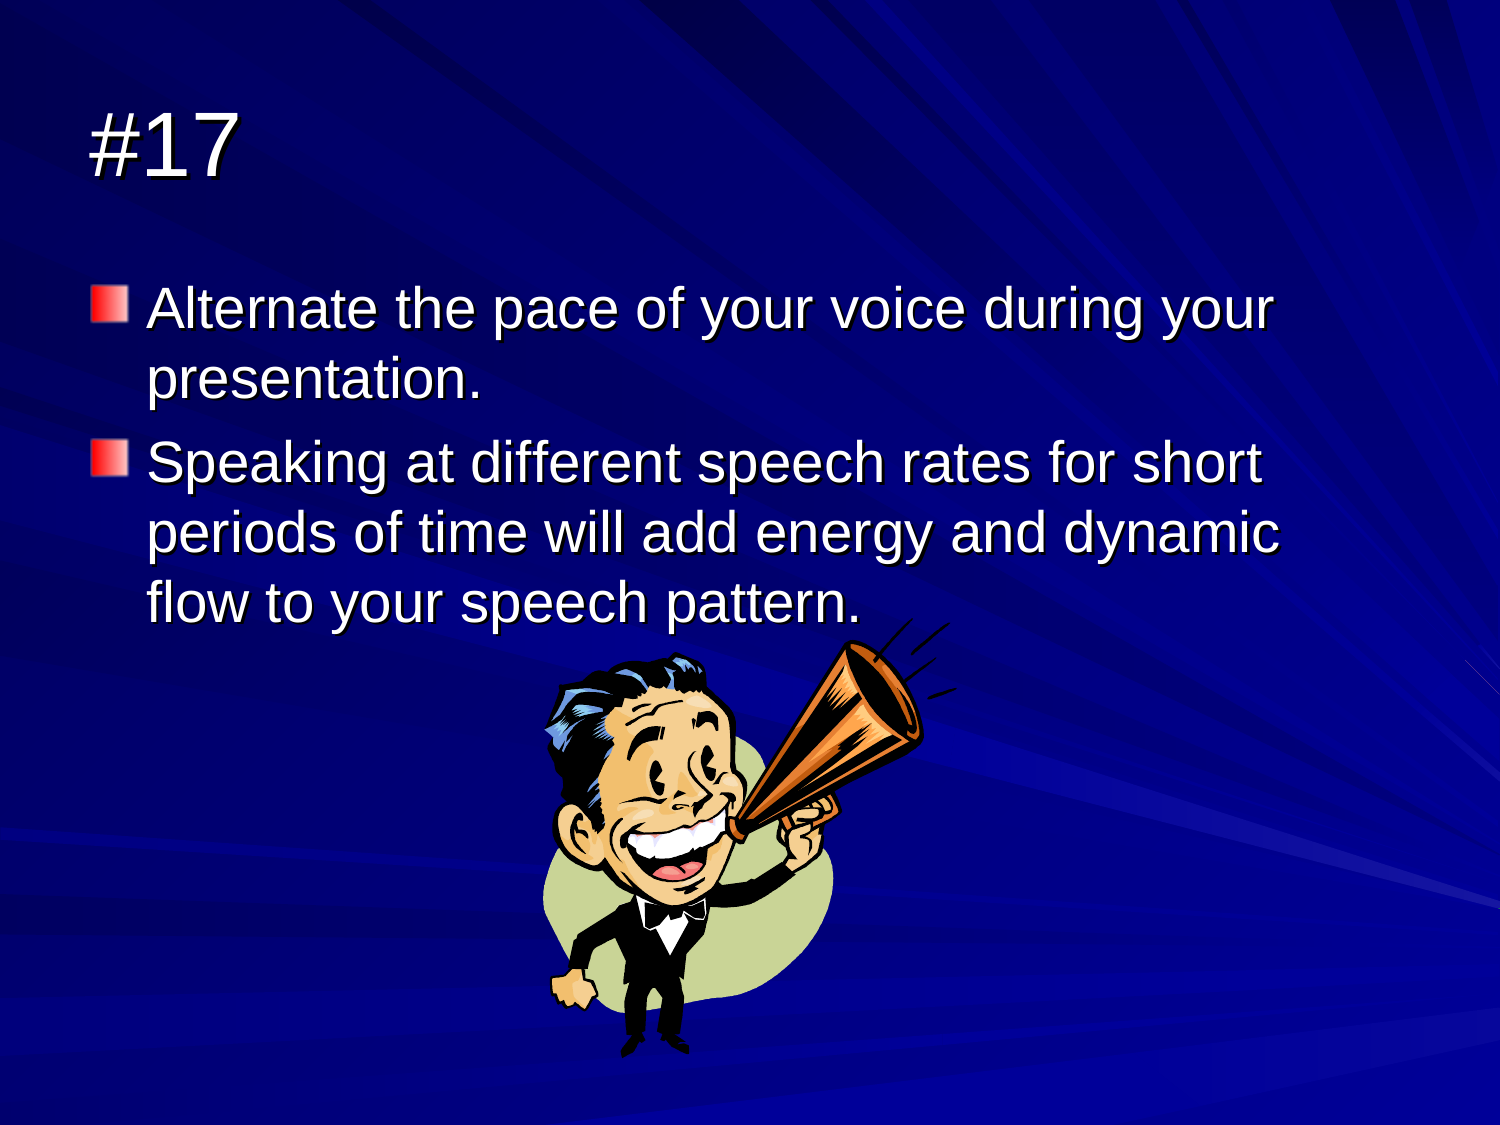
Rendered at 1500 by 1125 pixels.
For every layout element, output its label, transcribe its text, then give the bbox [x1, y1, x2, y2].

picture [537, 612, 963, 1064]
list Alternate the pace of your voice during your presentation. Speaking at different speech rates for short periods of time will add energy and dynamic flow to your speech pattern. [75, 262, 1350, 688]
picture [89, 283, 134, 327]
picture [89, 437, 134, 481]
title #17 [75, 45, 1425, 233]
